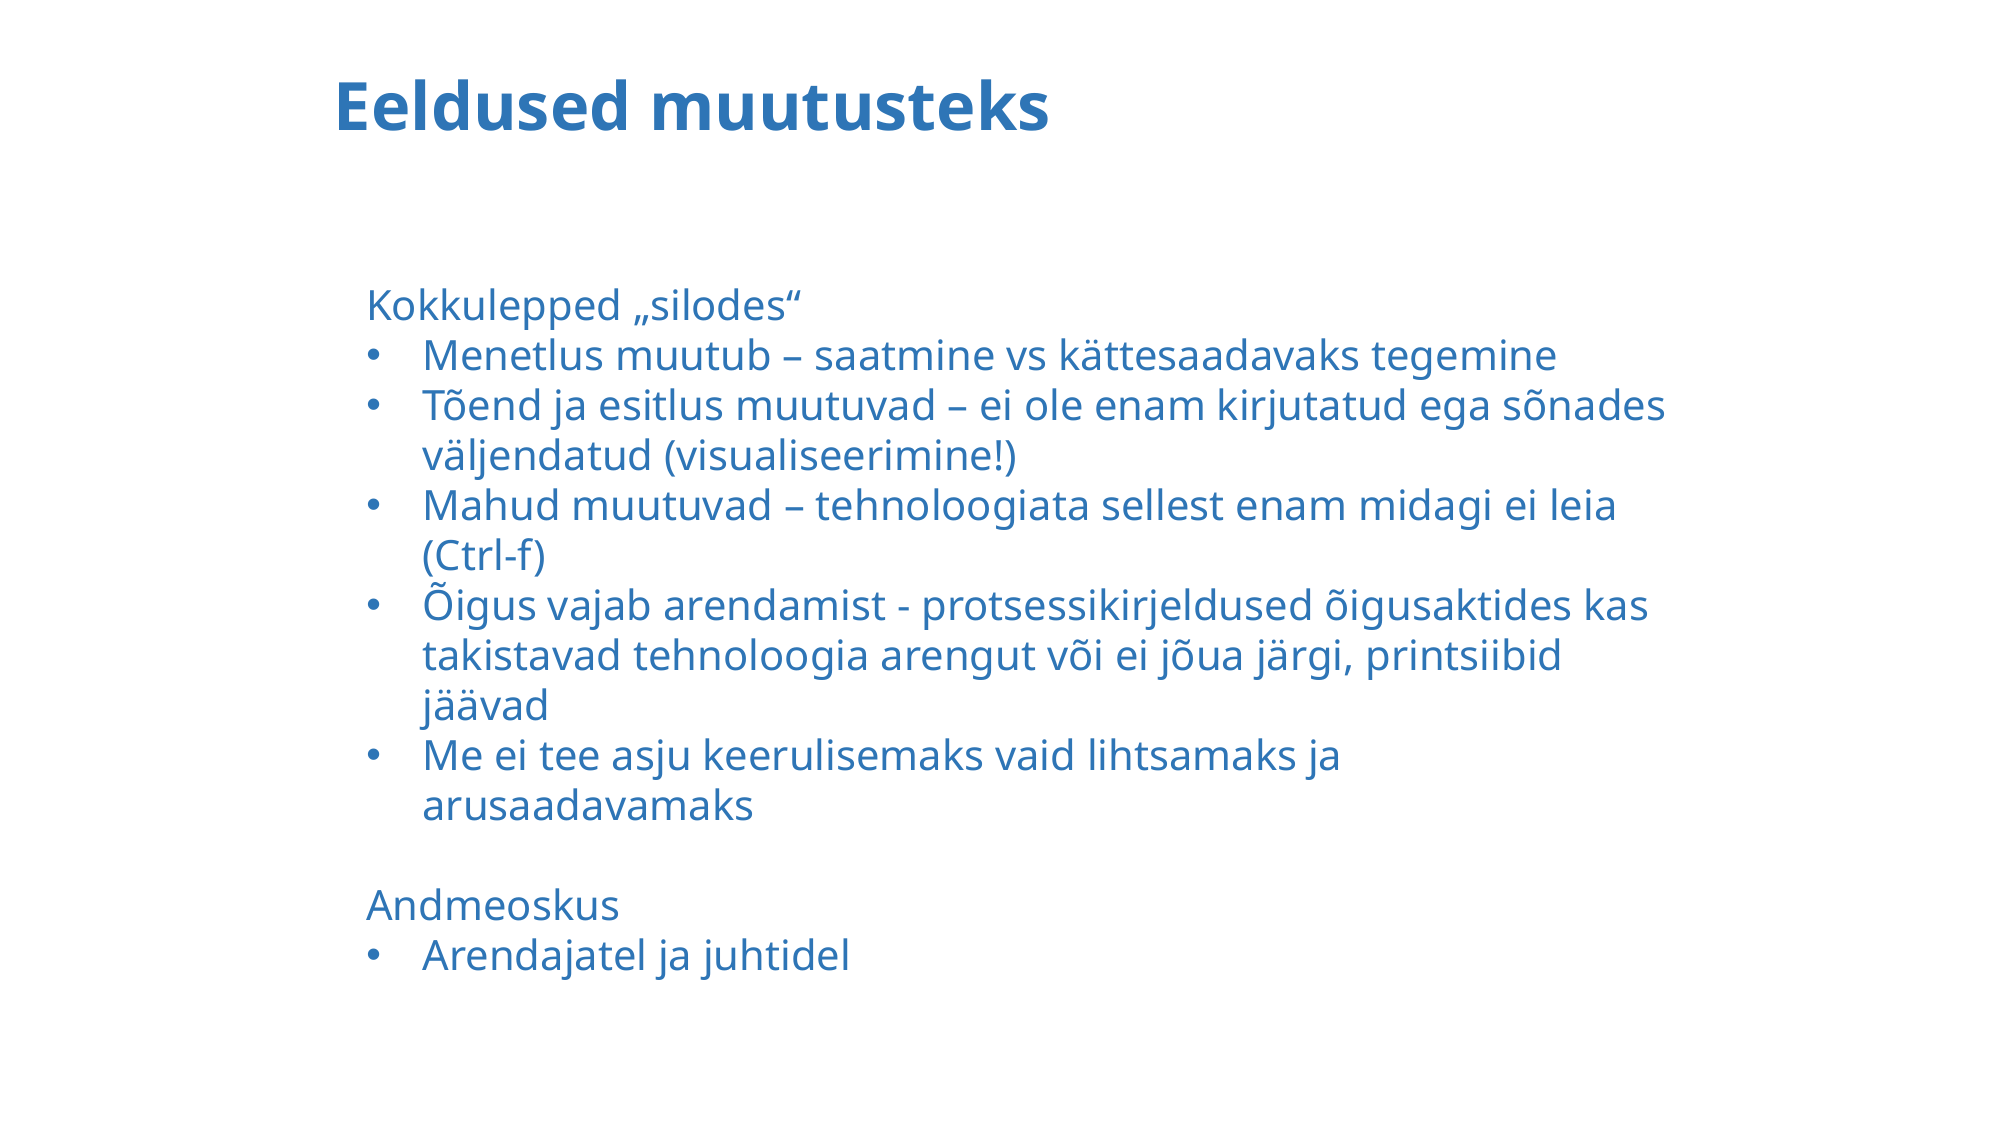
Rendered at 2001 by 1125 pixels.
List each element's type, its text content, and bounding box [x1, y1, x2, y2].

text_box Eeldused muutusteks [333, 0, 1685, 208]
text_box Kokkulepped „silodes“ Menetlus muutub – saatmine vs kättesaadavaks tegemine Tõend ja esitlus muutuvad – ei ole enam kirjutatud ega sõnades väljendatud (visualiseerimine!) Mahud muutuvad – tehnoloogiata sellest enam midagi ei leia (Ctrl-f) Õigus vajab arendamist - protsessikirjeldused õigusaktides kas takistavad tehnoloogia arengut või ei jõua järgi, printsiibid jäävad Me ei tee asju keerulisemaks vaid lihtsamaks ja arusaadavamaks Andmeoskus Arendajatel ja juhtidel [291, 278, 1685, 1125]
